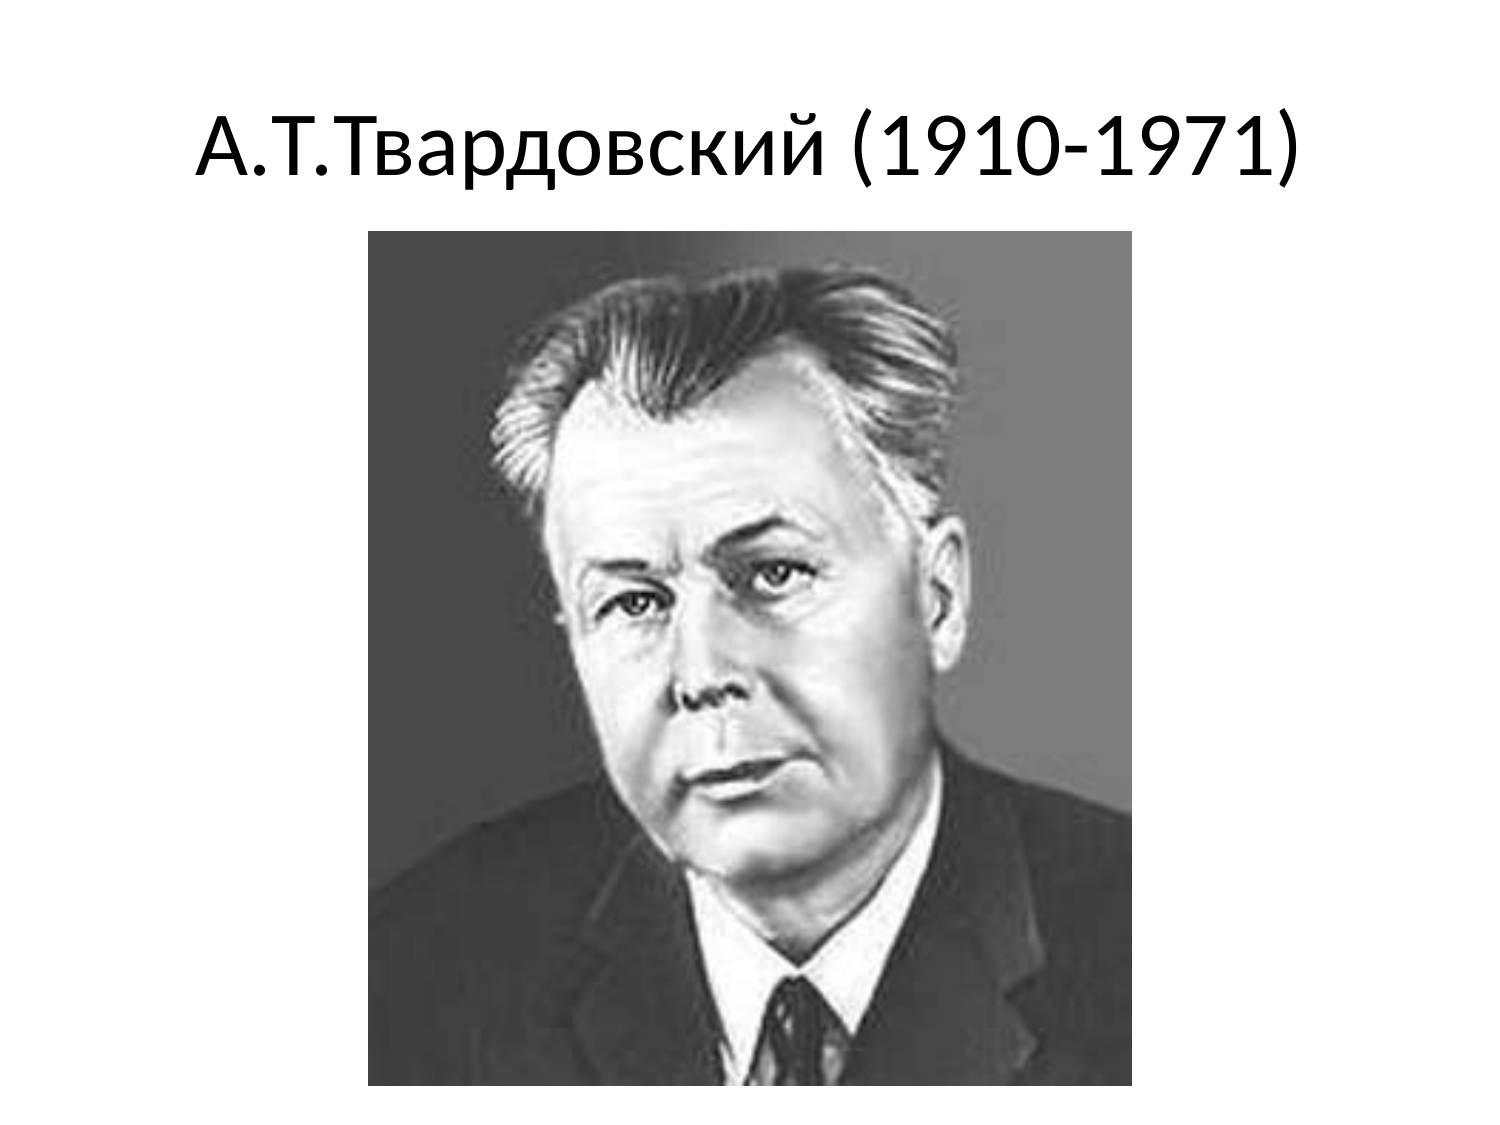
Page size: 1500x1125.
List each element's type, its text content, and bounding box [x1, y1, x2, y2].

picture [368, 231, 1132, 1086]
title А.Т.Твардовский (1910-1971) [75, 45, 1425, 233]
